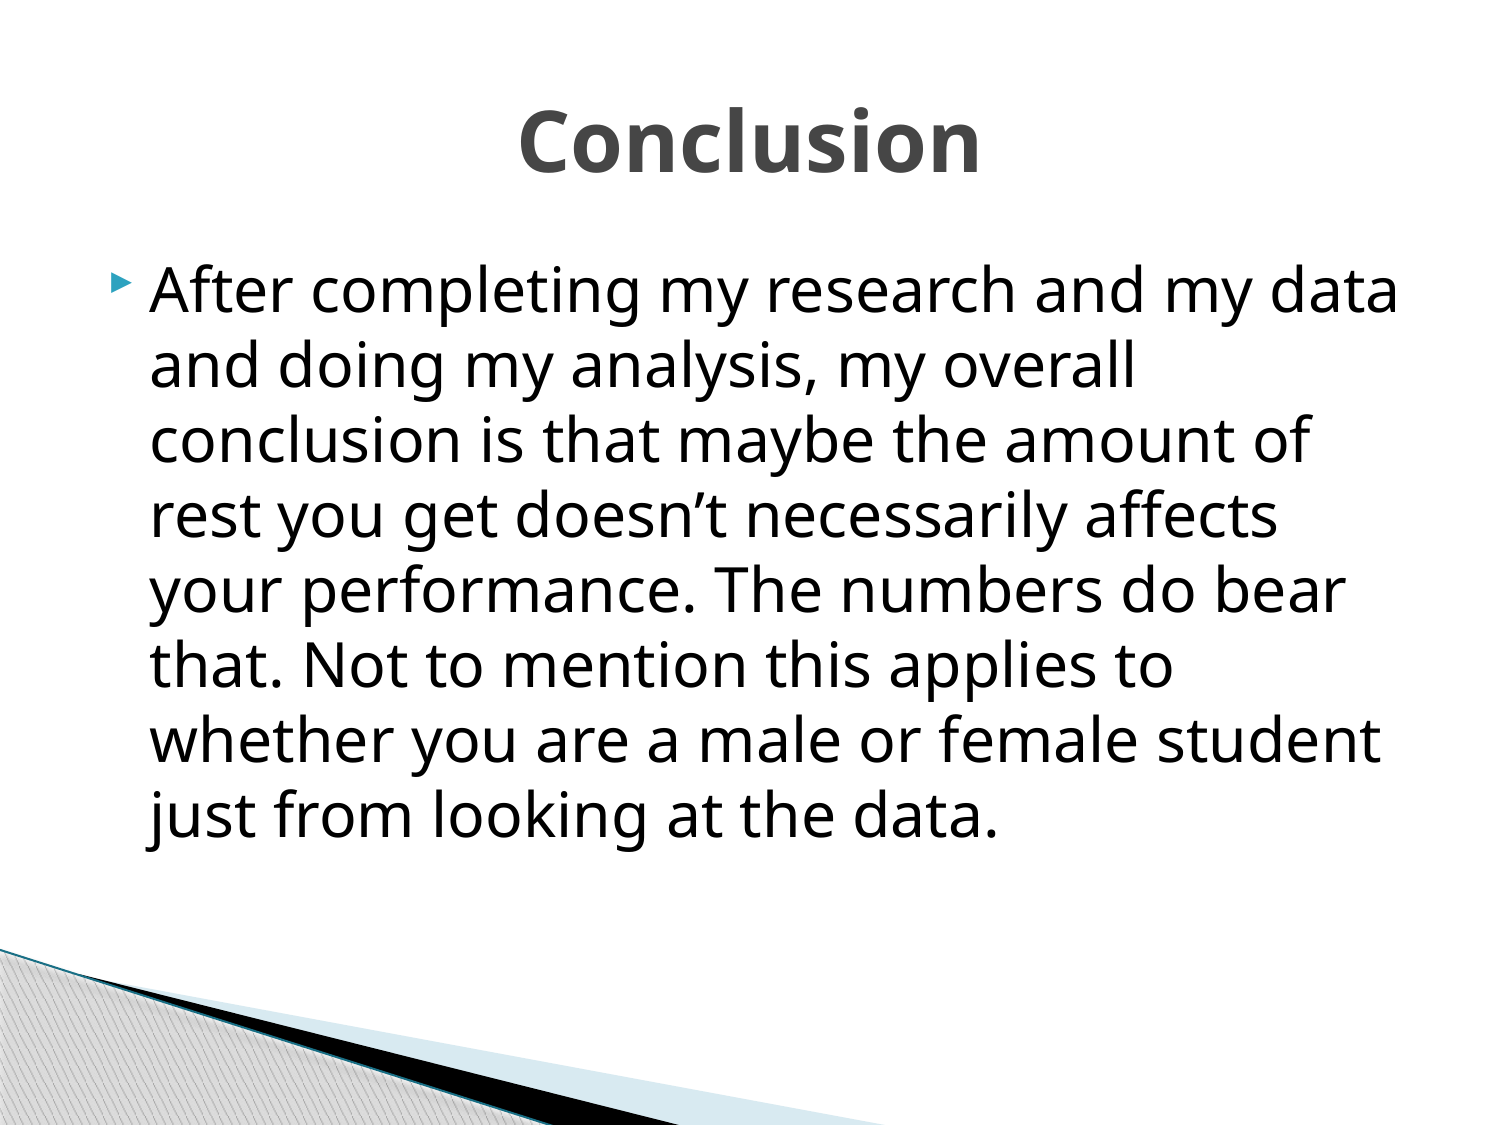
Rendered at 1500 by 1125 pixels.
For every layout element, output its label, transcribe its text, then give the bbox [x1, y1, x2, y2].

list After completing my research and my data and doing my analysis, my overall conclusion is that maybe the amount of rest you get doesn’t necessarily affects your performance. The numbers do bear that. Not to mention this applies to whether you are a male or female student just from looking at the data. [75, 243, 1425, 986]
title Conclusion [75, 45, 1425, 233]
